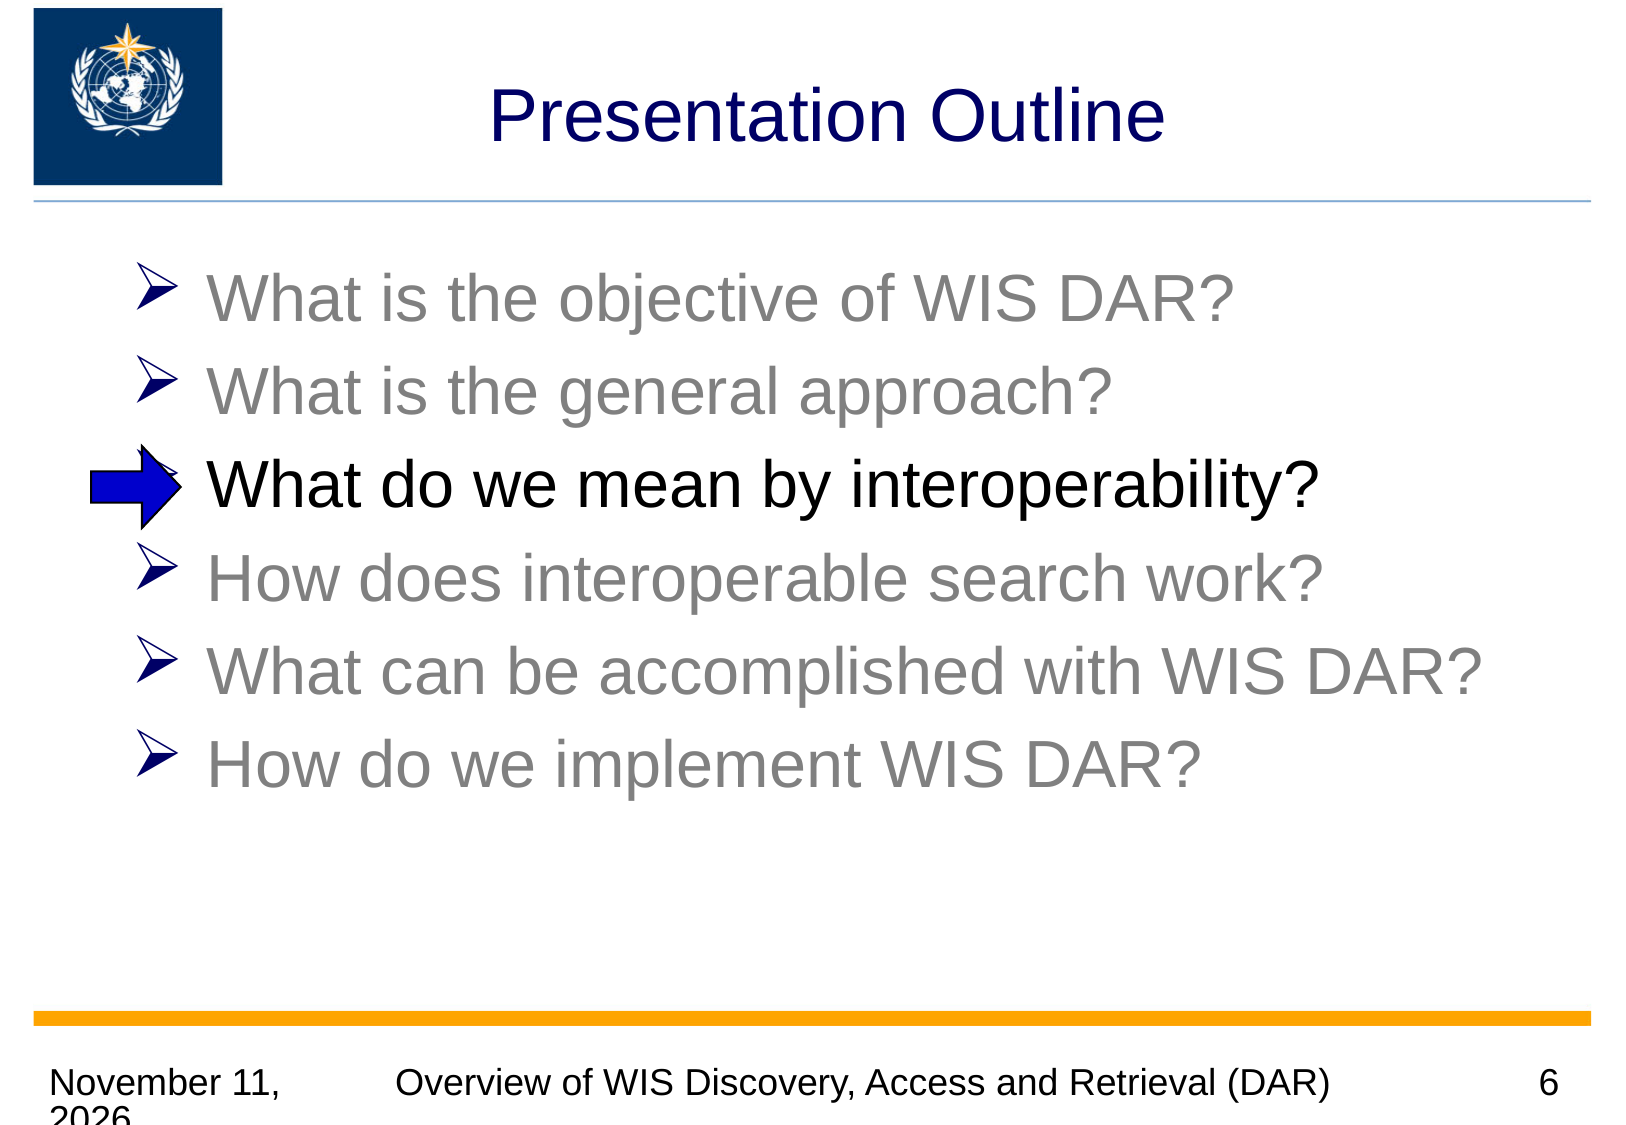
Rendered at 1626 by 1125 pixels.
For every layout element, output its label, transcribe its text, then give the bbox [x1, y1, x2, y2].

picture [33, 0, 1592, 1026]
footer Overview of WIS Discovery, Access and Retrieval (DAR) [318, 1050, 1419, 1125]
slide_number 6 [1430, 1050, 1575, 1125]
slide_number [33, 1050, 310, 1125]
title Presentation Outline [237, 39, 1418, 184]
text_box [91, 446, 181, 528]
list What is the objective of WIS DAR? What is the general approach? What do we mean by interoperability? How does interoperable search work? What can be accomplished with WIS DAR? How do we implement WIS DAR? [116, 247, 1507, 851]
